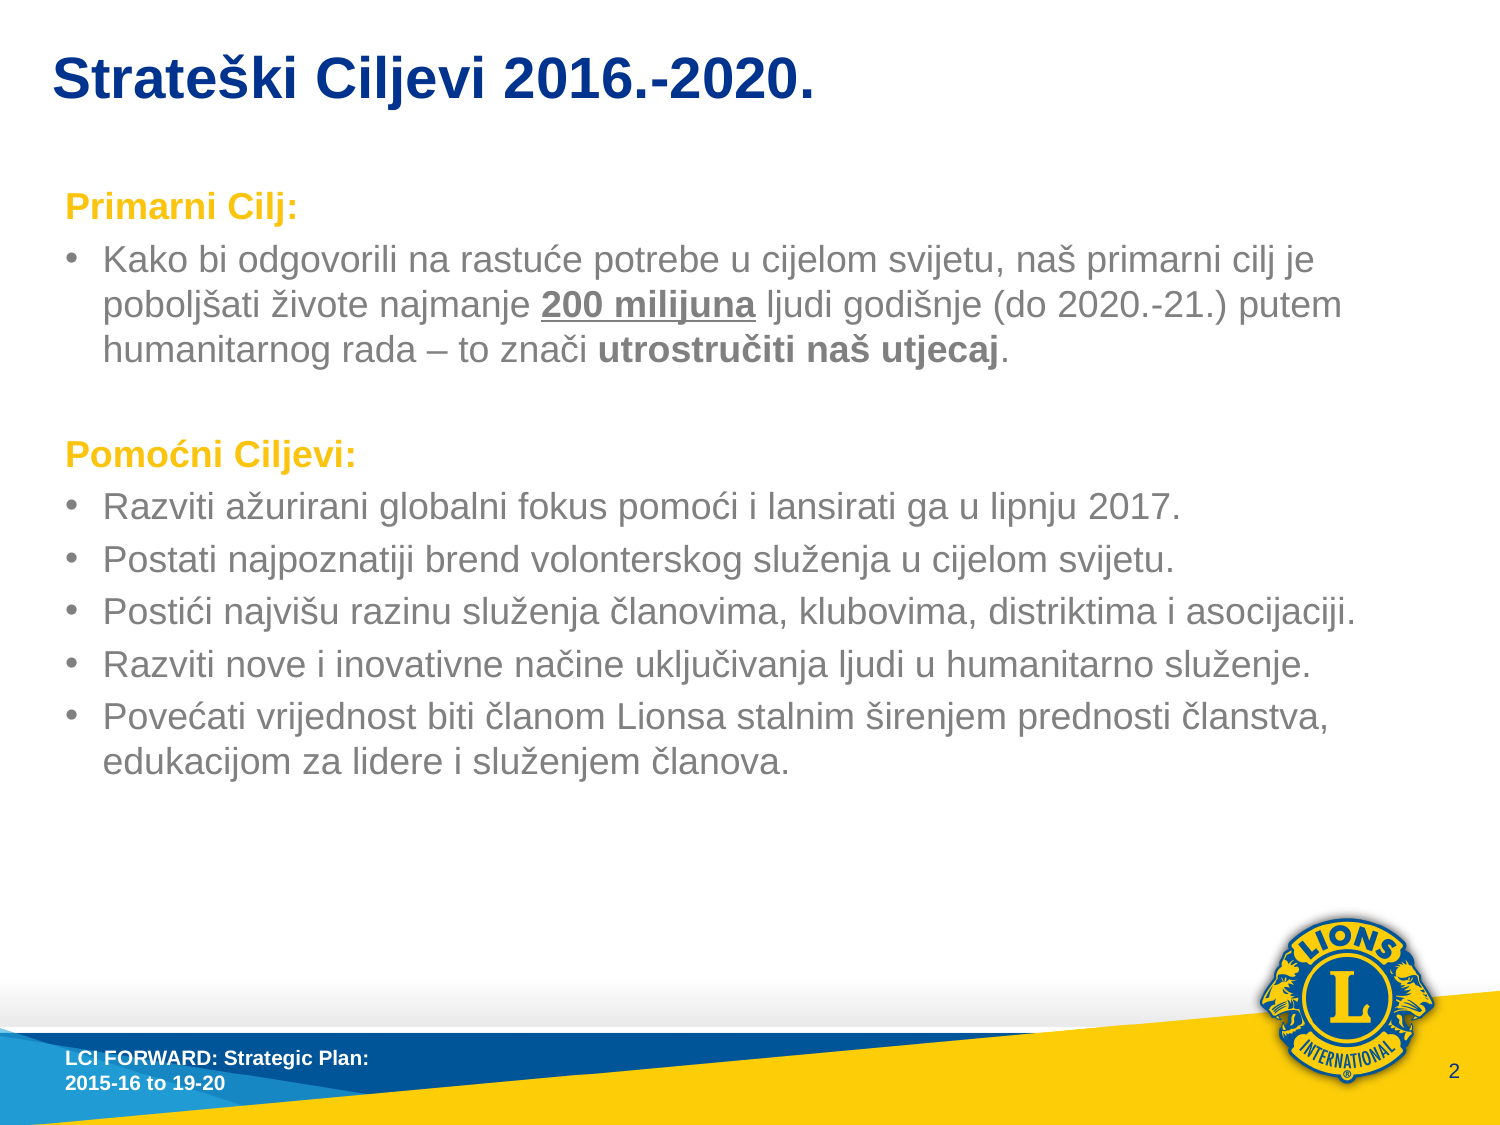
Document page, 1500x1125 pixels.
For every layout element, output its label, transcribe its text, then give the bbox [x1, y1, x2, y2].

picture [0, 0, 1500, 1125]
text_box LCI FORWARD: Strategic Plan: 2015-16 to 19-20 [50, 1037, 838, 1125]
list Primarni Cilj: Kako bi odgovorili na rastuće potrebe u cijelom svijetu, naš primarni cilj je poboljšati živote najmanje 200 milijuna ljudi godišnje (do 2020.-21.) putem humanitarnog rada – to znači utrostručiti naš utjecaj. Pomoćni Ciljevi: Razviti ažurirani globalni fokus pomoći i lansirati ga u lipnju 2017. Postati najpoznatiji brend volonterskog služenja u cijelom svijetu. Postići najvišu razinu služenja članovima, klubovima, distriktima i asocijaciji. Razviti nove i inovativne načine uključivanja ljudi u humanitarno služenje. Povećati vrijednost biti članom Lionsa stalnim širenjem prednosti članstva, edukacijom za lidere i služenjem članova. [50, 174, 1450, 925]
title Strateški Ciljevi 2016.-2020. [37, 37, 1375, 113]
